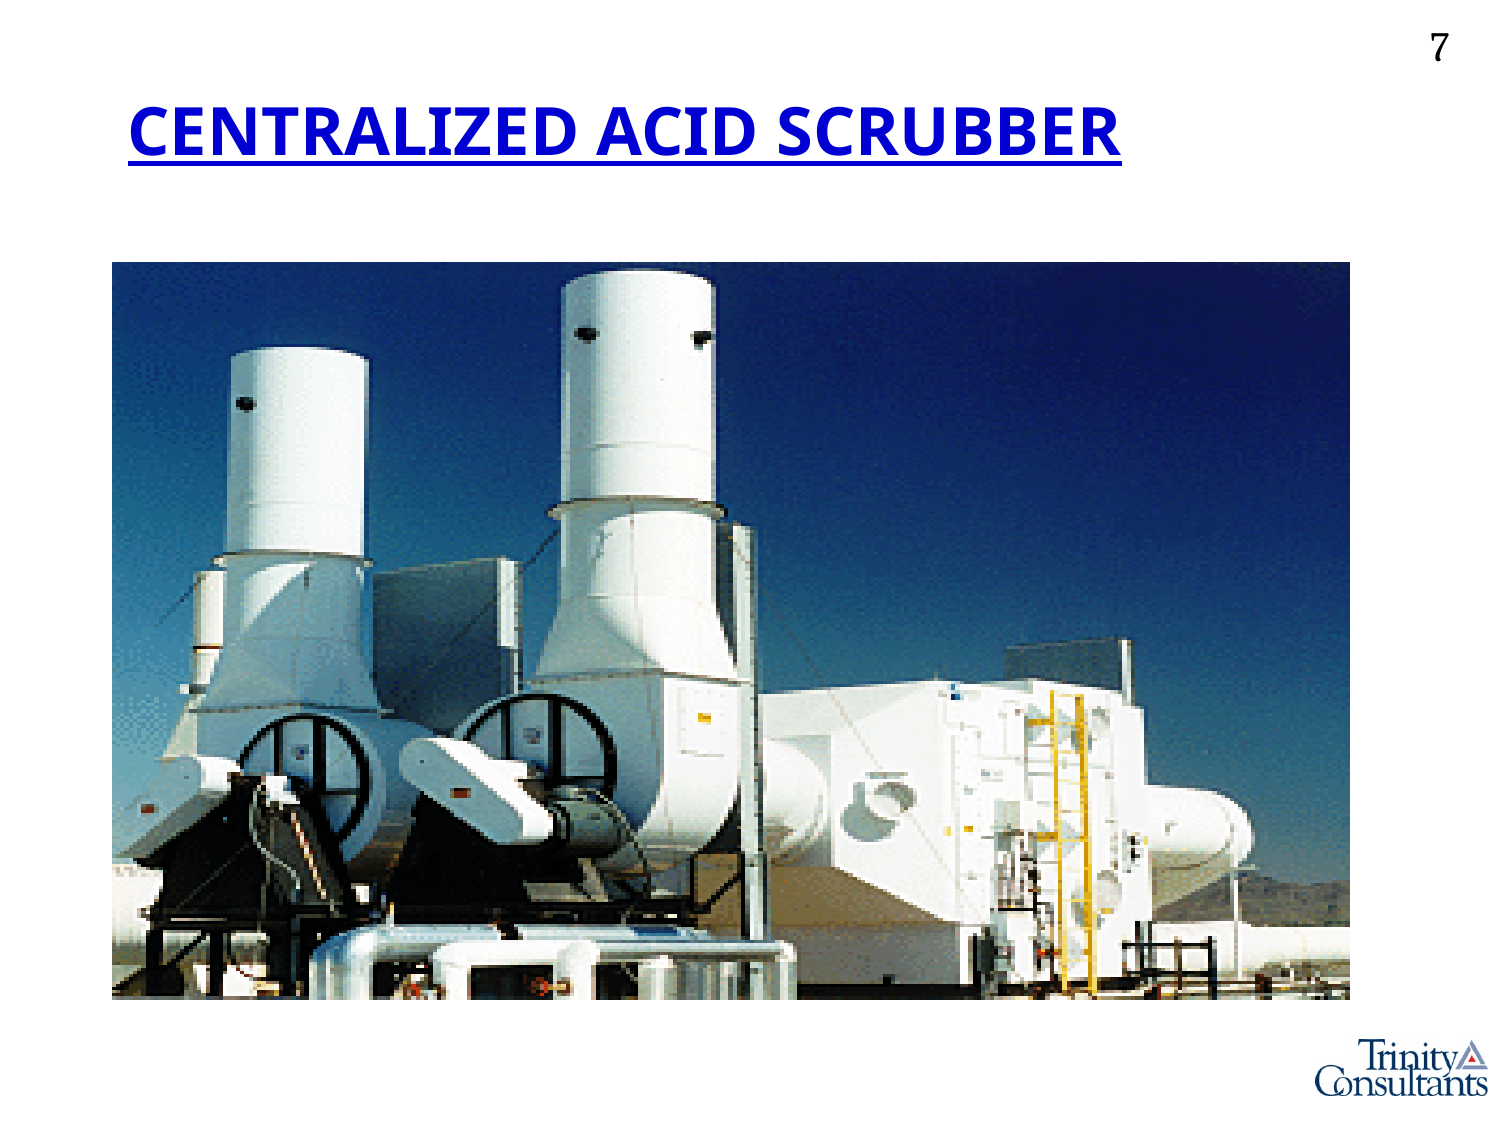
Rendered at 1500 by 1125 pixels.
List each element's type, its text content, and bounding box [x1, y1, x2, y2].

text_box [112, 262, 1351, 1001]
picture [1315, 1039, 1488, 1096]
title CENTRALIZED ACID SCRUBBER [112, 81, 1213, 178]
